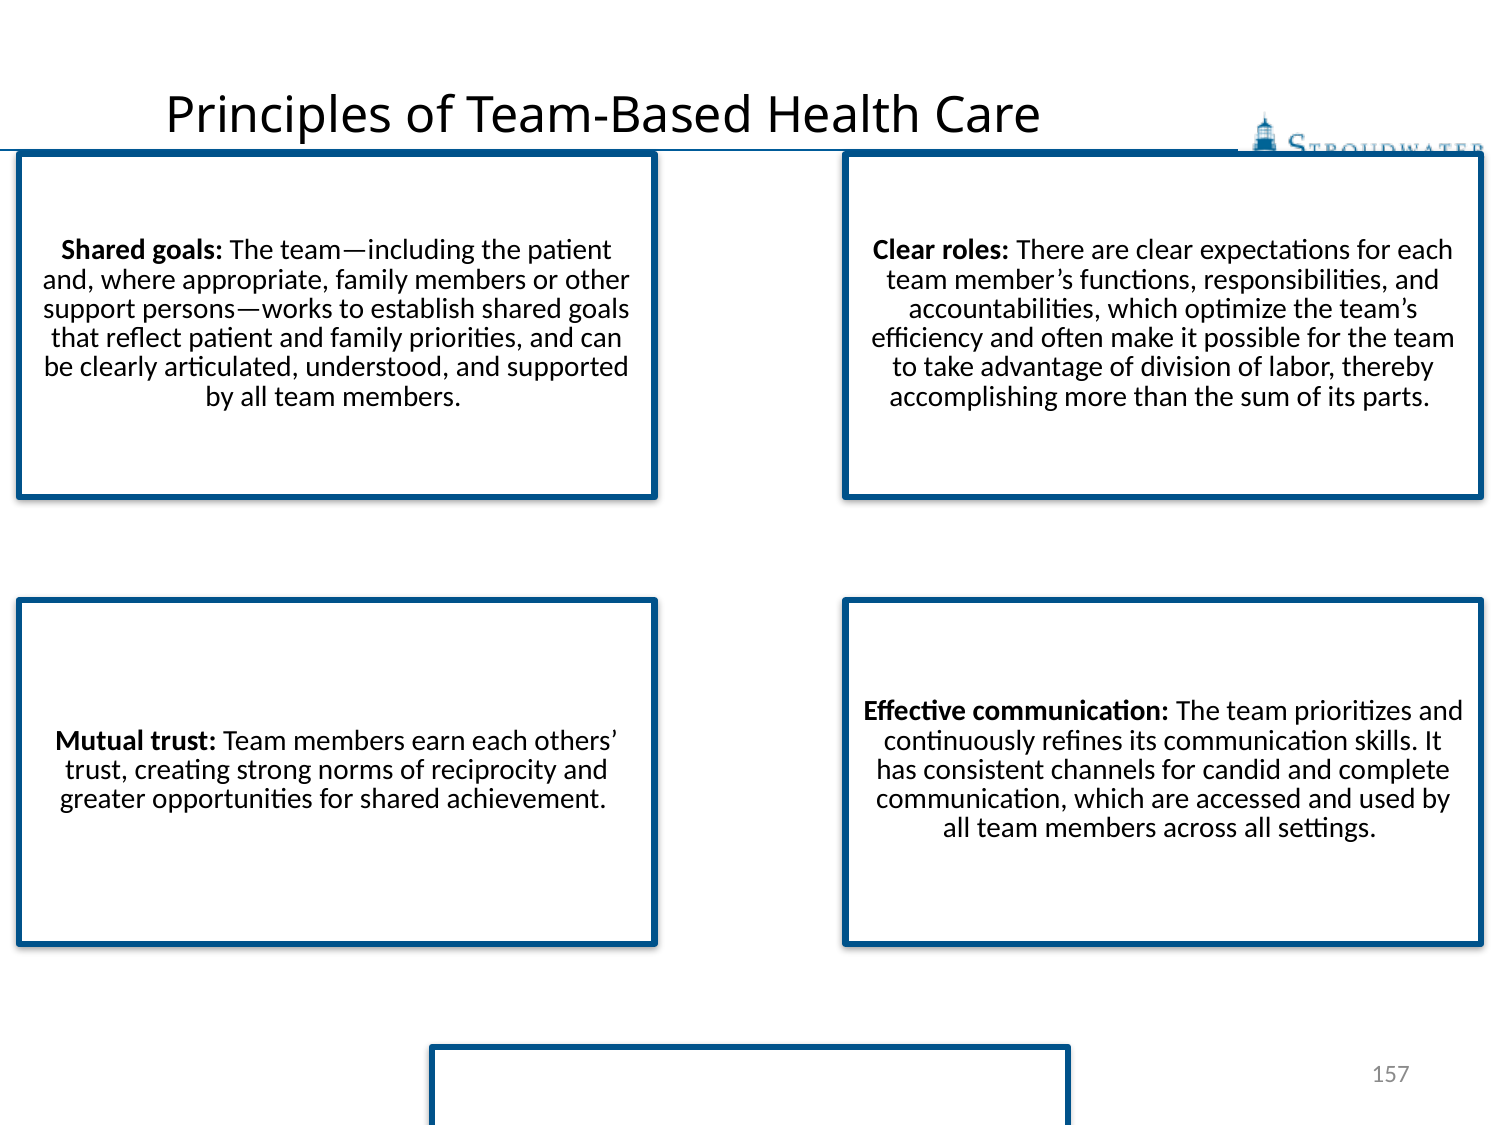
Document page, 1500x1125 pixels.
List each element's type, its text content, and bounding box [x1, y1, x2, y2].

picture [1250, 110, 1488, 163]
title Principles of Team-Based Health Care [150, 75, 1200, 150]
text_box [18, 153, 1482, 1125]
